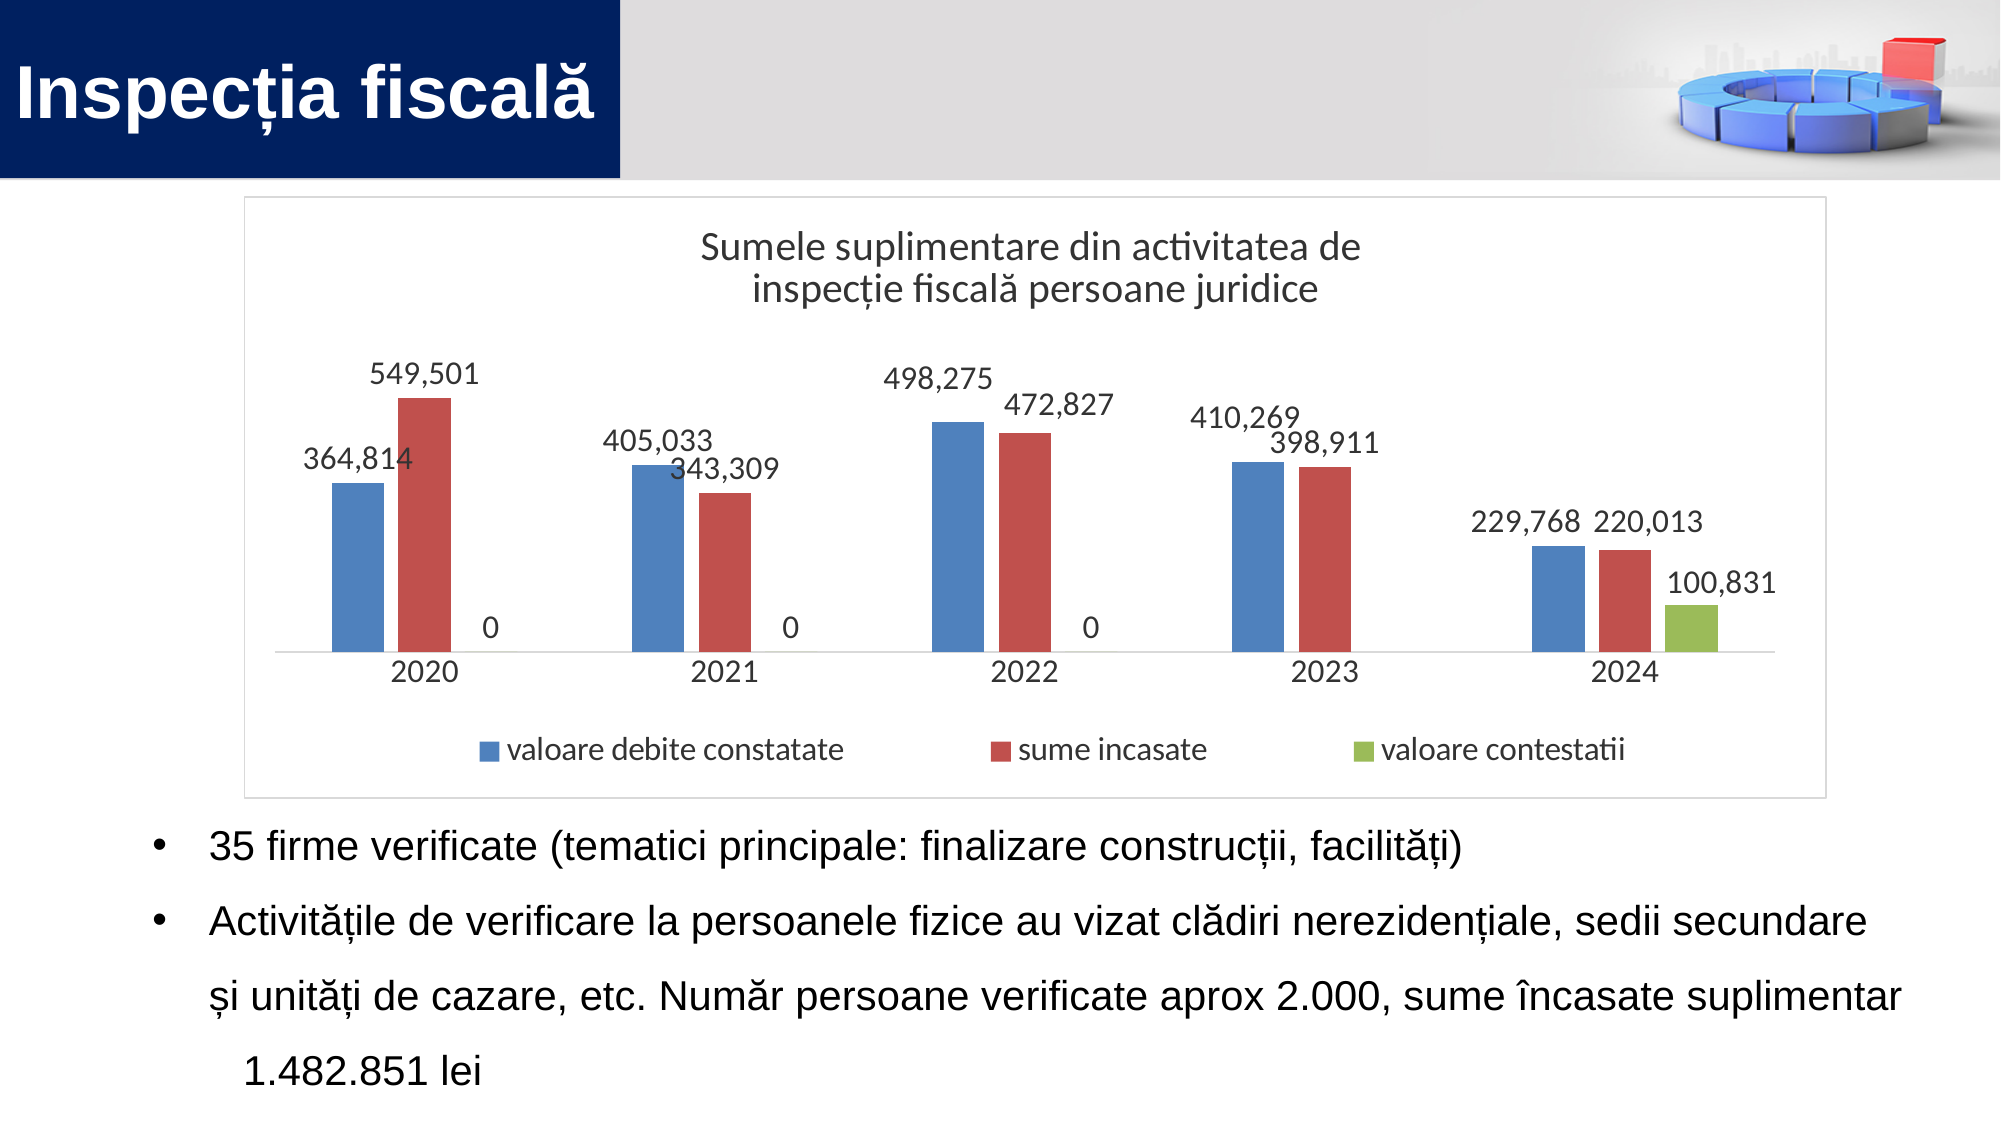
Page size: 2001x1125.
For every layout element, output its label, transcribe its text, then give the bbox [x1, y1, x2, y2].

text_box 35 firme verificate (tematici principale: finalizare construcții, facilități) Activitățile de verificare la persoanele fizice au vizat clădiri nerezidențiale, sedii secundare și unități de cazare, etc. Număr persoane verificate aprox 2.000, sume încasate suplimentar 1.482.851 lei [137, 786, 1922, 1102]
chart [243, 196, 1828, 799]
picture [0, 0, 2001, 1125]
title Inspecția fiscală [0, 0, 621, 179]
